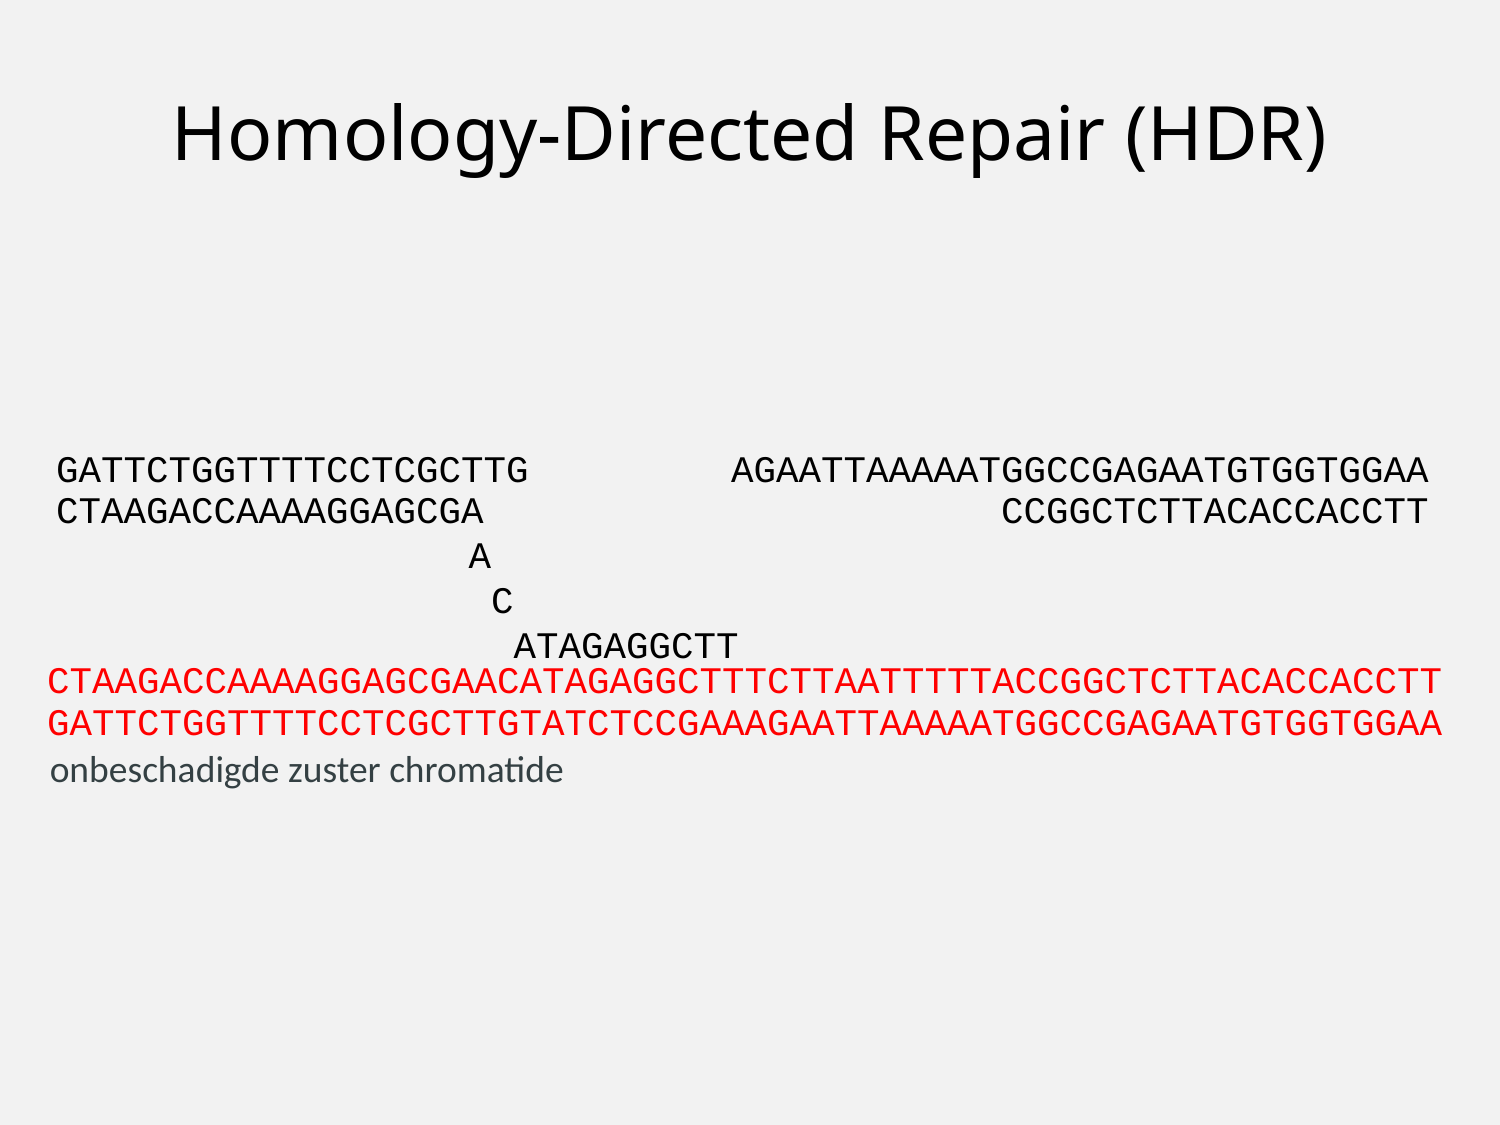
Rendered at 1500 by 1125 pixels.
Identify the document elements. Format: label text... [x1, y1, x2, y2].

text_box onbeschadigde zuster chromatide [35, 738, 580, 798]
text_box GATTCTGGTTTTCCTCGCTTGTATCTCCGAAAGAATTAAAAATGGCCGAGAATGTGGTGGAA [32, 709, 1457, 751]
text_box CTAAGACCAAAAGGAGCGA CCGGCTCTTACACCACCTT A C ATAGAGGCTT [41, 478, 1454, 648]
text_box CTAAGACCAAAAGGAGCGAACATAGAGGCTTTCTTAATTTTTACCGGCTCTTACACCACCTT [32, 648, 1457, 709]
text_box Homology-Directed Repair (HDR) [0, 78, 1500, 244]
text_box GATTCTGGTTTTCCTCGCTTG AGAATTAAAAATGGCCGAGAATGTGGTGGAA [41, 437, 1450, 478]
